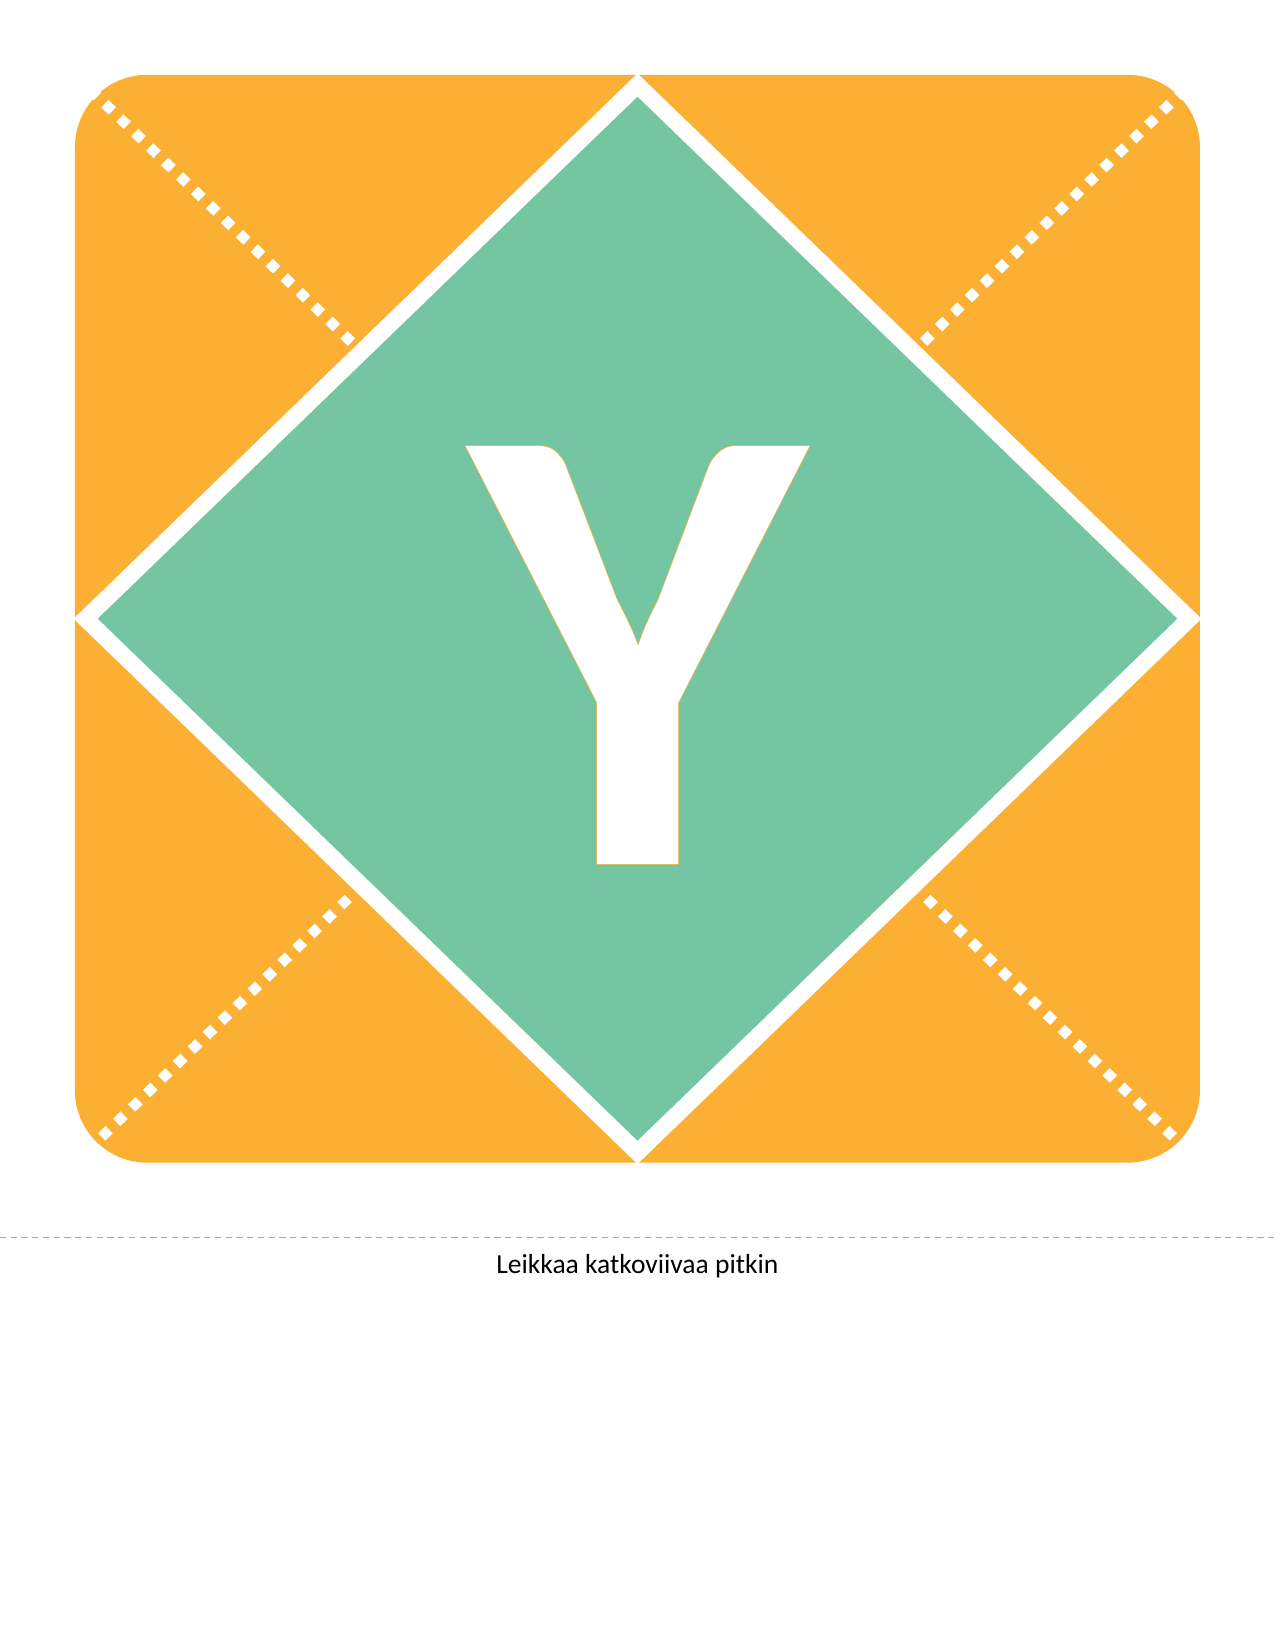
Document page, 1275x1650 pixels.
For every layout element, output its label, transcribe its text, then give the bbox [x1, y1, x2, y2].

title y [159, 150, 1116, 1062]
